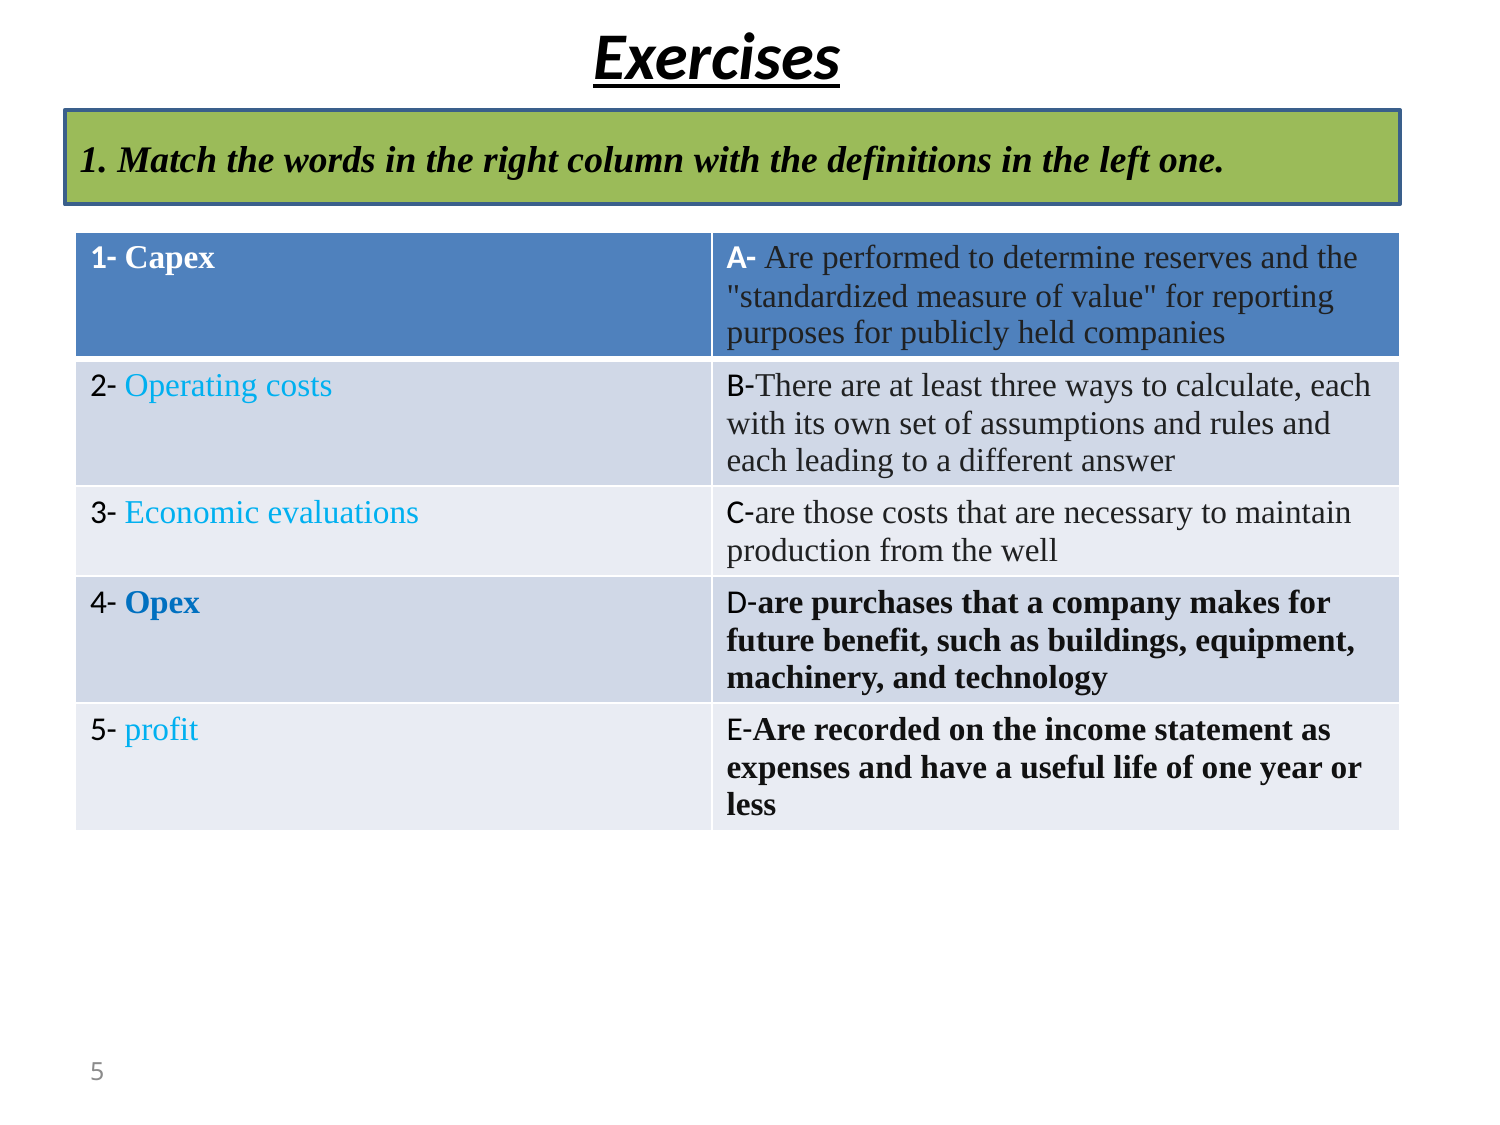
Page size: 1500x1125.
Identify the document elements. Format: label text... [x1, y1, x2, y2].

table_cell B-There are at least three ways to calculate, each with its own set of assumptions and rules and each leading to a different answer [713, 362, 1399, 485]
table_header 1- Capex [76, 233, 711, 356]
table_header A- Are performed to determine reserves and the "standardized measure of value" for reporting purposes for publicly held companies [713, 233, 1399, 356]
text_box Exercises [449, 3, 984, 102]
table_cell 5- profit [76, 704, 711, 830]
table_cell C-are those costs that are necessary to maintain production from the well [713, 487, 1399, 575]
table_cell 3- Economic evaluations [76, 487, 711, 575]
table_cell E-Are recorded on the income statement as expenses and have a useful life of one year or less [713, 704, 1399, 830]
slide_number 5 [75, 1042, 425, 1103]
table_cell D-are purchases that a company makes for future benefit, such as buildings, equipment, machinery, and technology [713, 577, 1399, 702]
table_cell 2- Operating costs [76, 362, 711, 485]
text_box 1. Match the words in the right column with the definitions in the left one. [63, 108, 1402, 206]
table_cell 4- Opex [76, 577, 711, 702]
